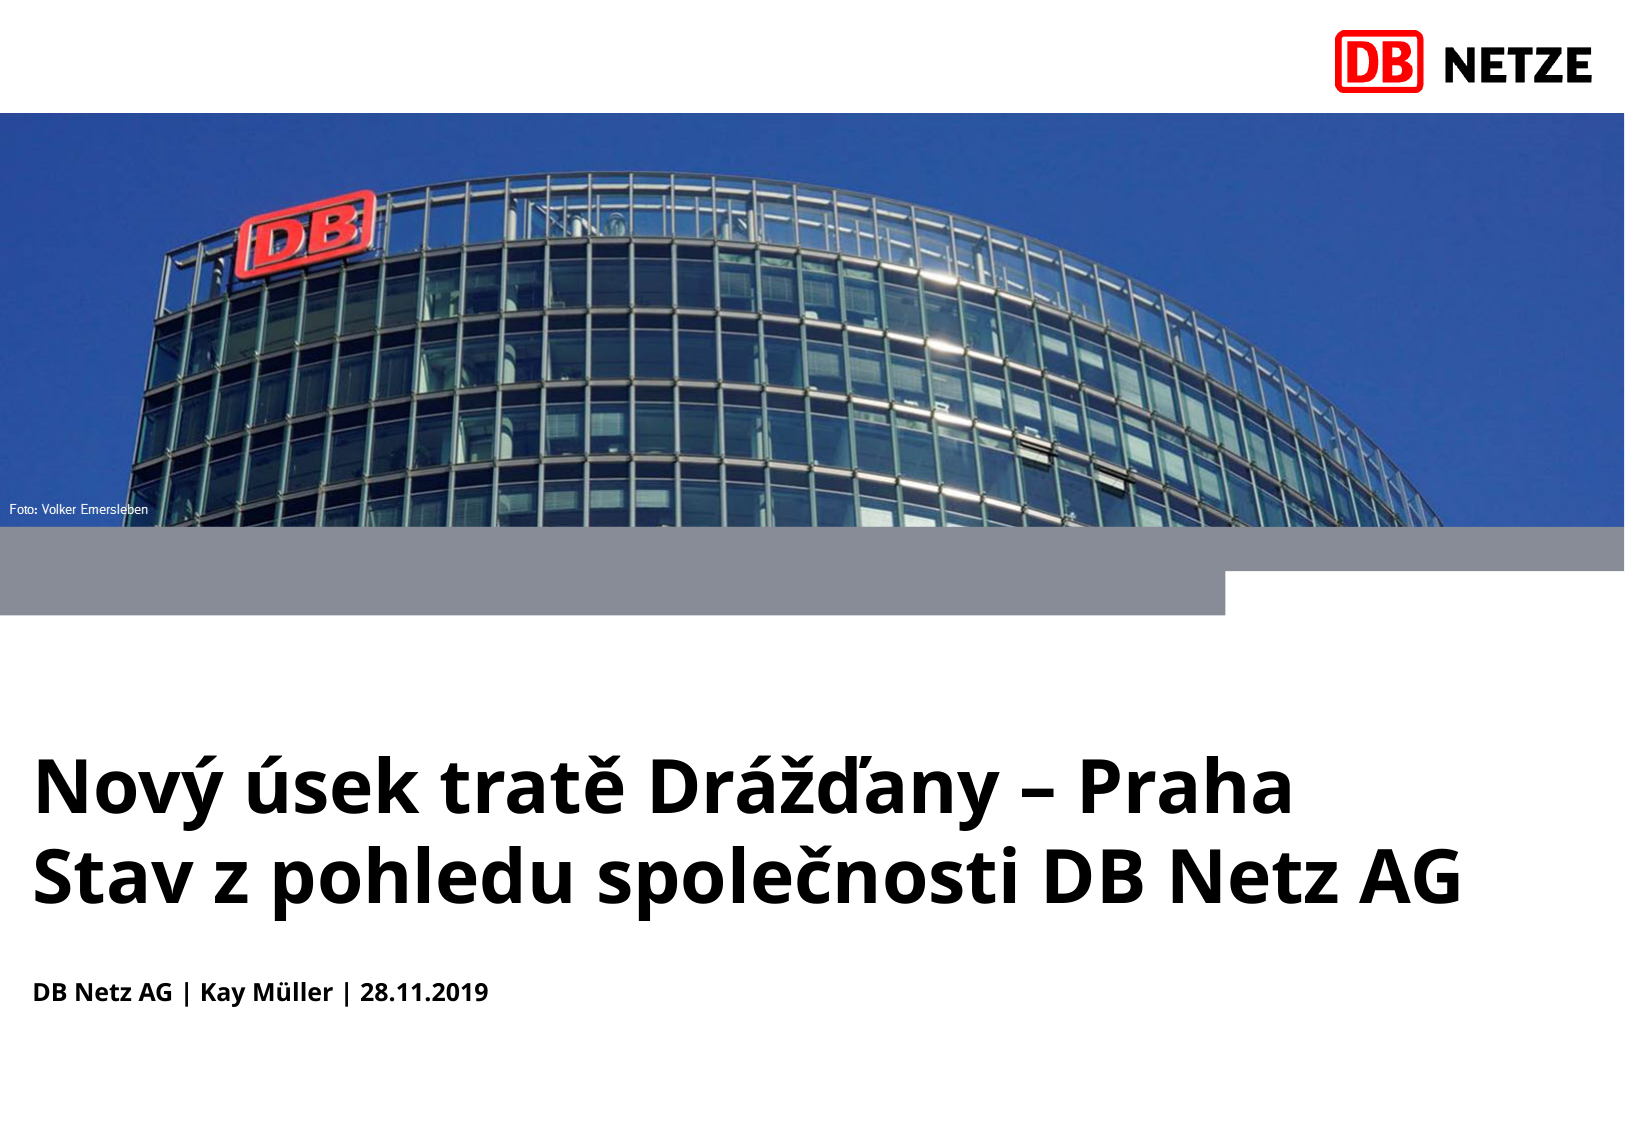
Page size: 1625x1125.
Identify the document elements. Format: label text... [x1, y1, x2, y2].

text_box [0, 526, 1625, 616]
picture [0, 113, 1625, 526]
text_box Nový úsek tratě Drážďany – Praha Stav z pohledu společnosti DB Netz AG [32, 738, 1592, 809]
text_box DB Netz AG | Kay Müller | 28.11.2019 [32, 976, 1592, 1015]
picture [1335, 30, 1592, 93]
